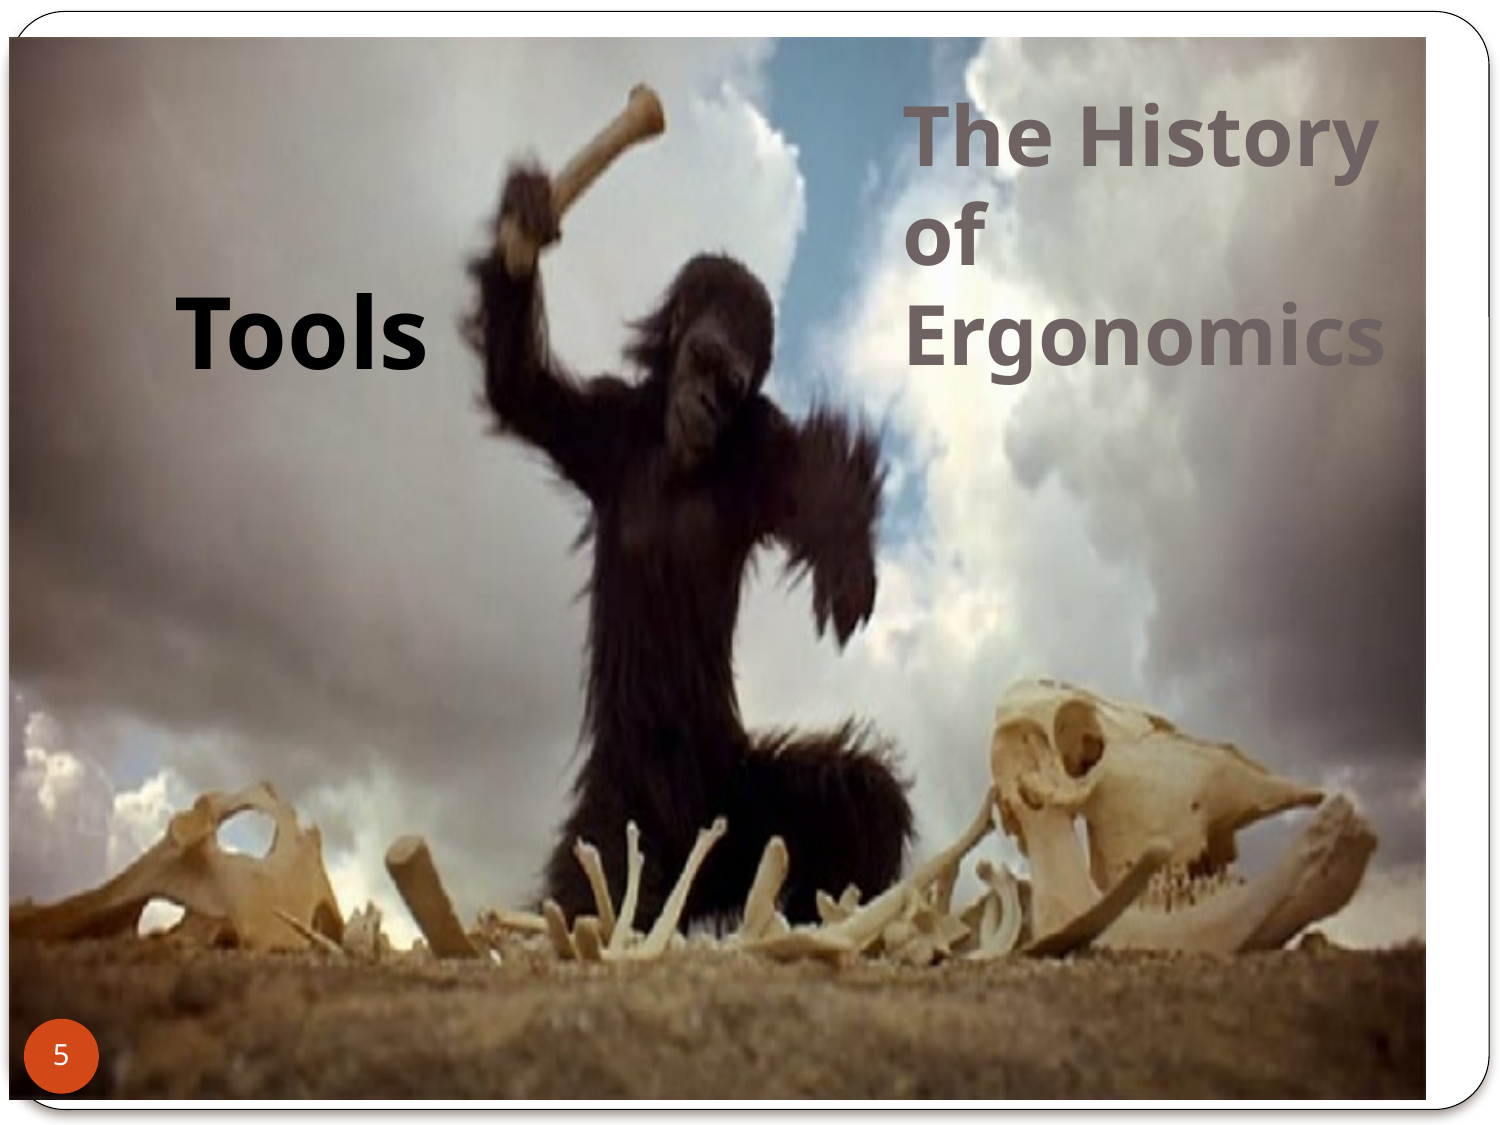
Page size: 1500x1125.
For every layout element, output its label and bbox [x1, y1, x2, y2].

picture [9, 37, 1427, 1101]
